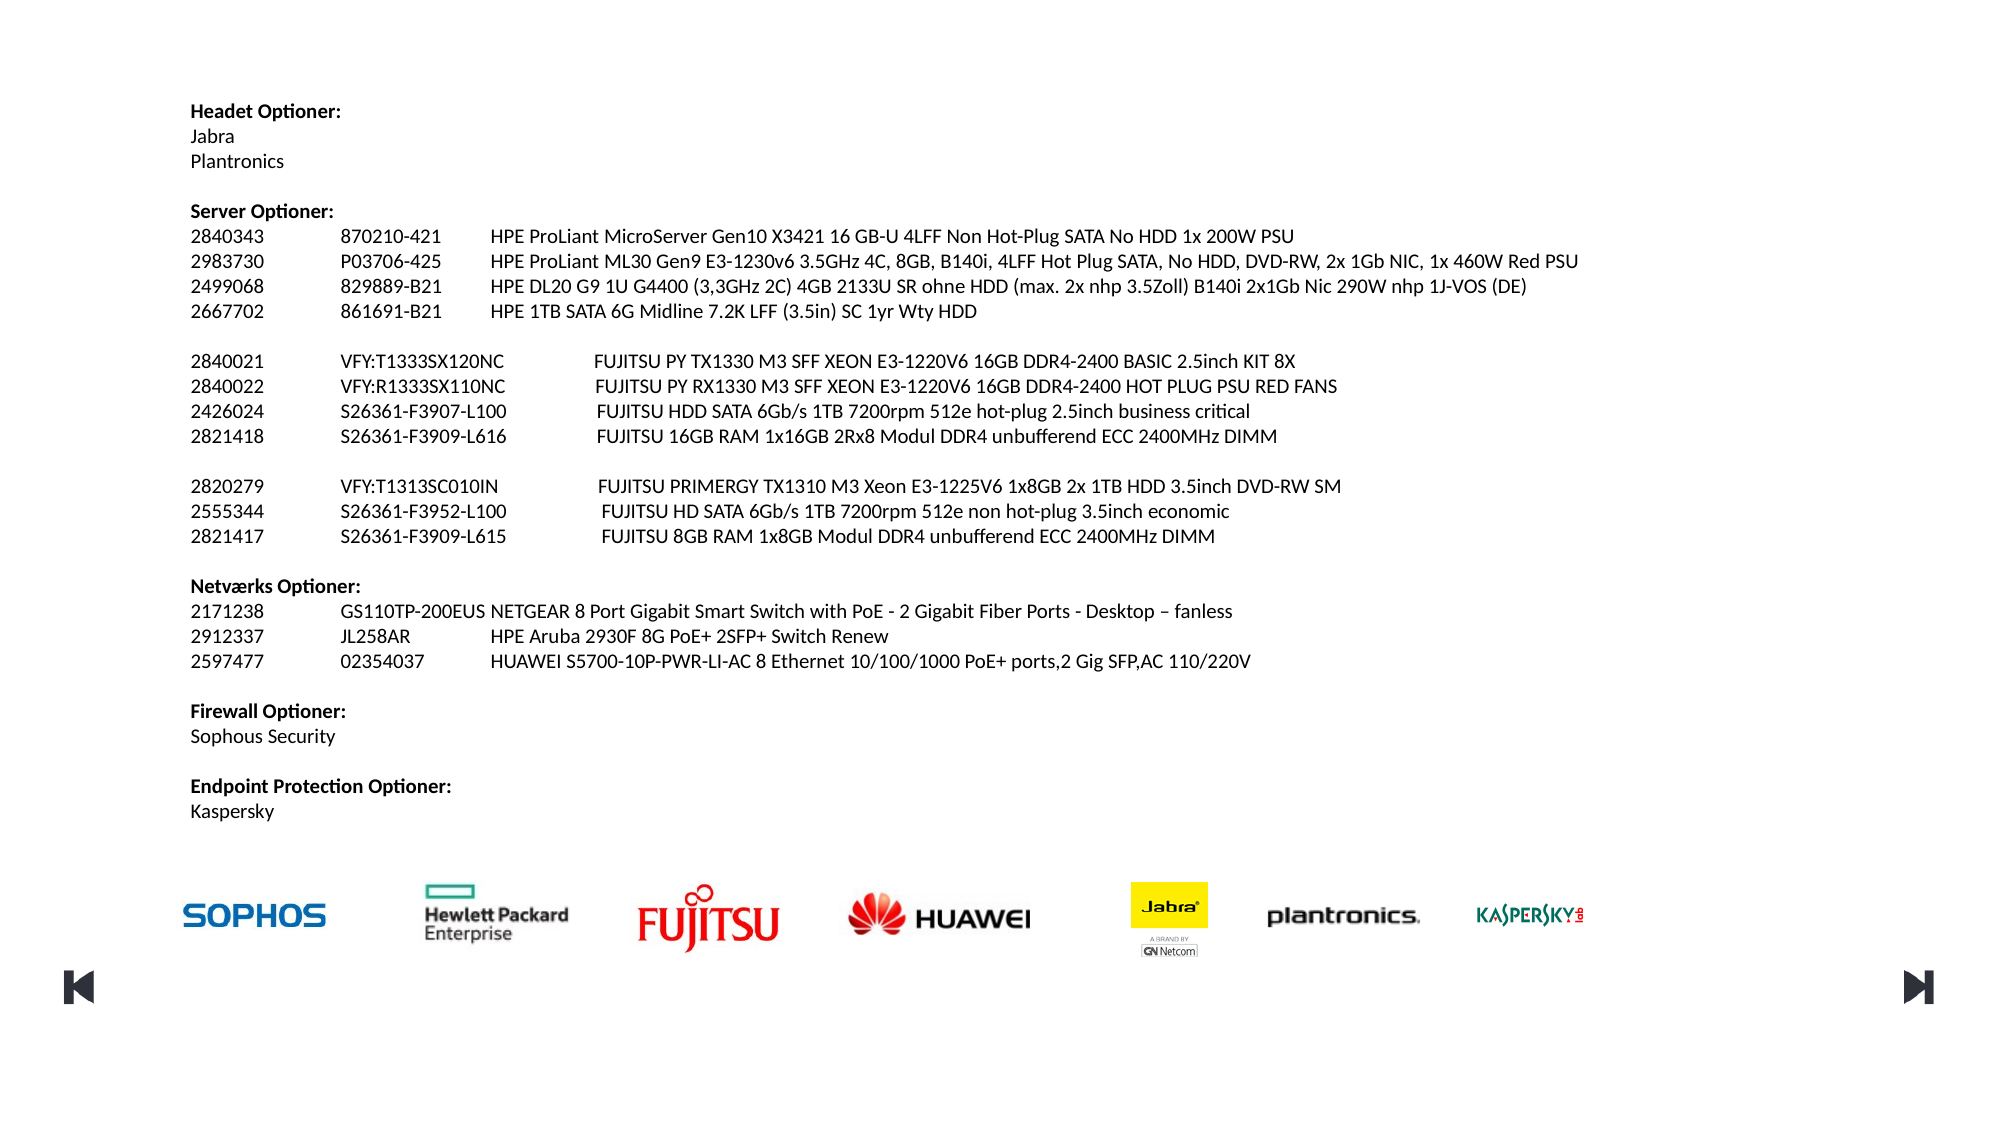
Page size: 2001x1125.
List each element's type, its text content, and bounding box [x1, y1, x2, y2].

picture [175, 895, 333, 931]
picture [49, 957, 109, 1017]
picture [1476, 902, 1584, 927]
picture [629, 881, 787, 958]
picture [1130, 882, 1208, 957]
text_box Headet Optioner: Jabra Plantronics Server Optioner: 2840343 870210-421 HPE ProLiant MicroServer Gen10 X3421 16 GB-U 4LFF Non Hot-Plug SATA No HDD 1x 200W PSU 2983730 P03706-425 HPE ProLiant ML30 Gen9 E3-1230v6 3.5GHz 4C, 8GB, B140i, 4LFF Hot Plug SATA, No HDD, DVD-RW, 2x 1Gb NIC, 1x 460W Red PSU 2499068 829889-B21 HPE DL20 G9 1U G4400 (3,3GHz 2C) 4GB 2133U SR ohne HDD (max. 2x nhp 3.5Zoll) B140i 2x1Gb Nic 290W nhp 1J-VOS (DE) 2667702 861691-B21 HPE 1TB SATA 6G Midline 7.2K LFF (3.5in) SC 1yr Wty HDD 2840021 VFY:T1333SX120NC FUJITSU PY TX1330 M3 SFF XEON E3-1220V6 16GB DDR4-2400 BASIC 2.5inch KIT 8X 2840022 VFY:R1333SX110NC FUJITSU PY RX1330 M3 SFF XEON E3-1220V6 16GB DDR4-2400 HOT PLUG PSU RED FANS 2426024 S26361-F3907-L100 FUJITSU HDD SATA 6Gb/s 1TB 7200rpm 512e hot-plug 2.5inch business critical 2821418 S26361-F3909-L616 FUJITSU 16GB RAM 1x16GB 2Rx8 Modul DDR4 unbufferend ECC 2400MHz DIMM 2820279 VFY:T1313SC010IN FUJITSU PRIMERGY TX1310 M3 Xeon E3-1225V6 1x8GB 2x 1TB HDD 3.5inch DVD-RW SM 2555344 S26361-F3952-L100 FUJITSU HD SATA 6Gb/s 1TB 7200rpm 512e non hot-plug 3.5inch economic 2821417 S26361-F3909-L615 FUJITSU 8GB RAM 1x8GB Modul DDR4 unbufferend ECC 2400MHz DIMM Netværks Optioner: 2171238 GS110TP-200EUS NETGEAR 8 Port Gigabit Smart Switch with PoE - 2 Gigabit Fiber Ports - Desktop – fanless 2912337 JL258AR HPE Aruba 2930F 8G PoE+ 2SFP+ Switch Renew 2597477 02354037 HUAWEI S5700-10P-PWR-LI-AC 8 Ethernet 10/100/1000 PoE+ ports,2 Gig SFP,AC 110/220V Firewall Optioner: Sophous Security Endpoint Protection Optioner: Kaspersky [175, 90, 1828, 860]
picture [418, 876, 576, 953]
picture [1265, 901, 1422, 934]
picture [1888, 957, 1948, 1017]
picture [838, 888, 1040, 941]
